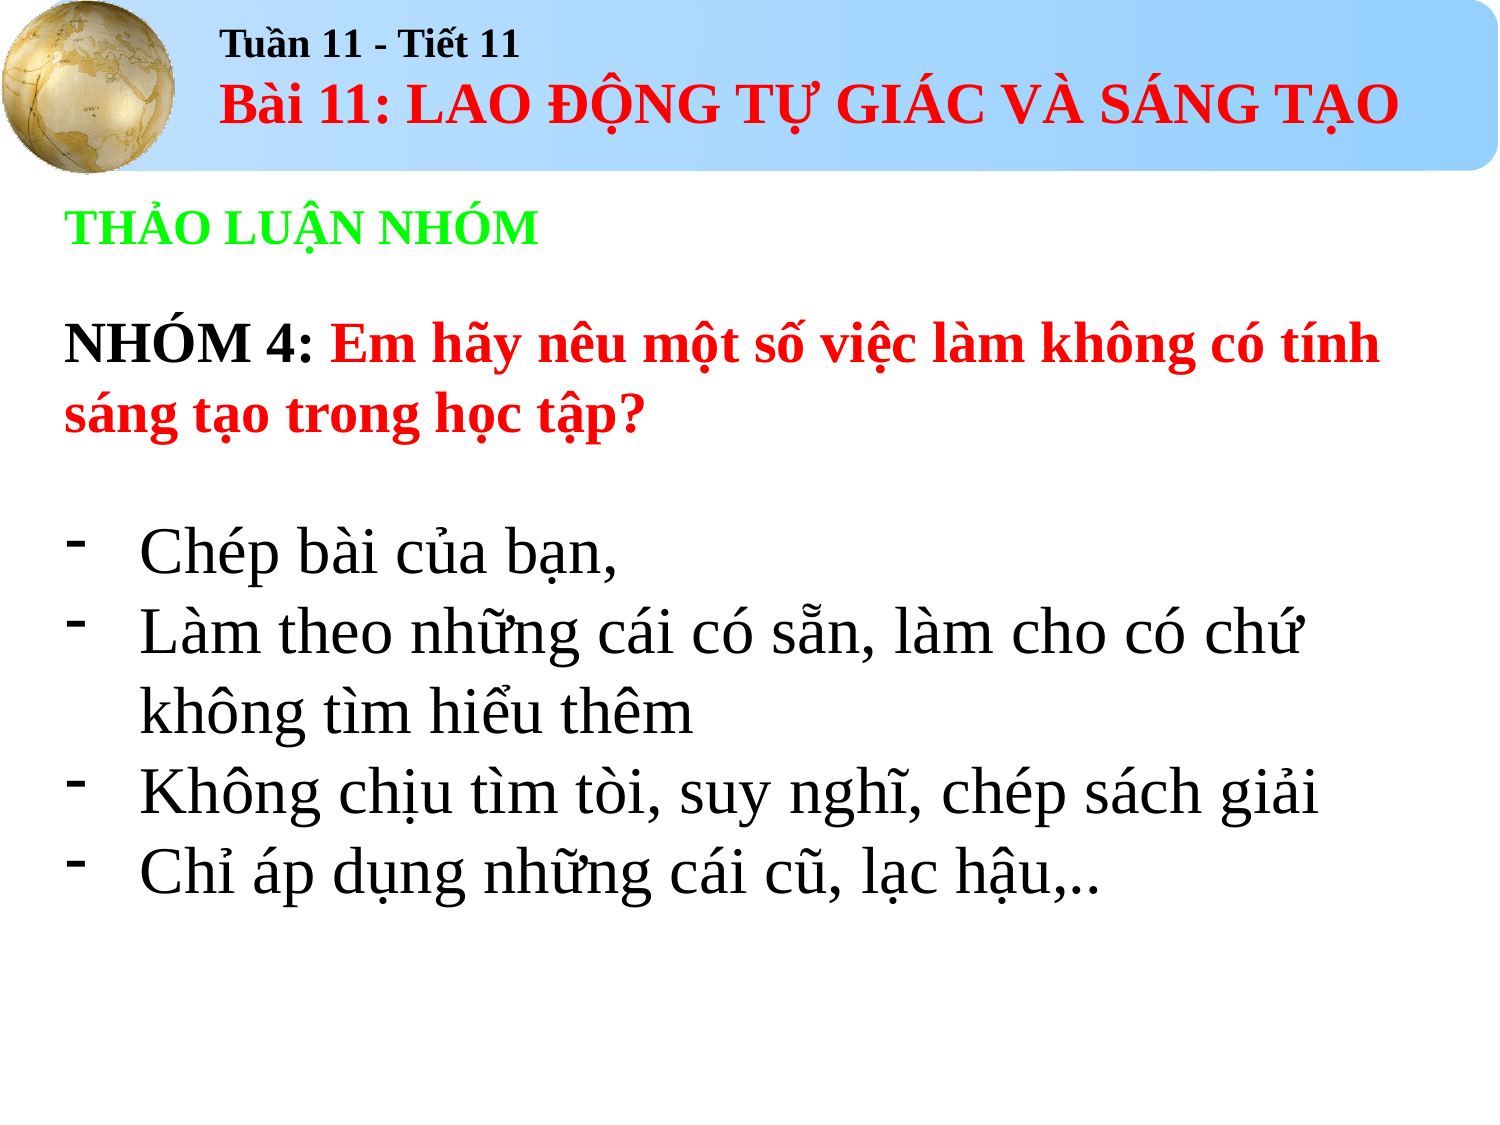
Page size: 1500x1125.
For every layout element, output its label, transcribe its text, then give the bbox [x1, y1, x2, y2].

text_box Chép bài của bạn, Làm theo những cái có sẵn, làm cho có chứ không tìm hiểu thêm Không chịu tìm tòi, suy nghĩ, chép sách giải Chỉ áp dụng những cái cũ, lạc hậu,.. [50, 499, 1450, 915]
text_box NHÓM 4: Em hãy nêu một số việc làm không có tính sáng tạo trong học tập? [50, 296, 1500, 452]
picture [0, 0, 176, 176]
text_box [176, 0, 1499, 171]
text_box THẢO LUẬN NHÓM [49, 187, 1013, 263]
